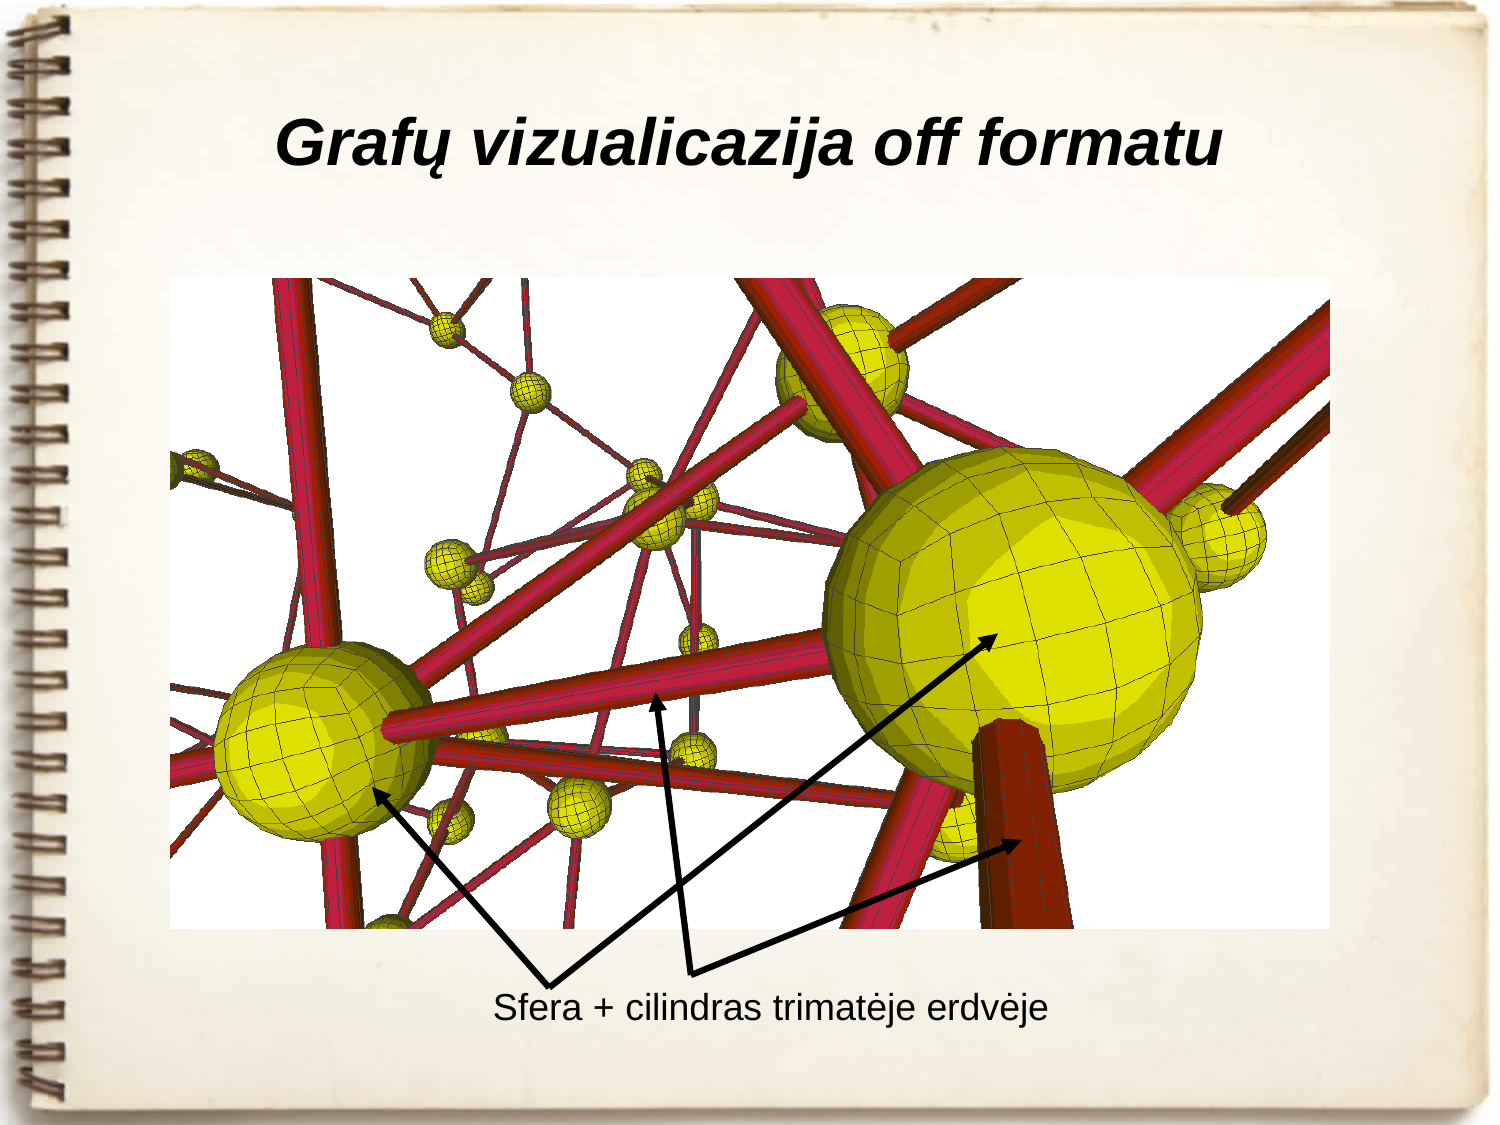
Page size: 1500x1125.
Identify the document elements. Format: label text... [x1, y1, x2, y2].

picture [0, 0, 1500, 1125]
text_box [371, 786, 543, 988]
title Grafų vizualicazija off formatu [75, 45, 1425, 233]
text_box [548, 633, 999, 988]
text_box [655, 692, 692, 976]
text_box Sfera + cilindras trimatėje erdvėje [478, 975, 1229, 1035]
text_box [690, 839, 1022, 976]
